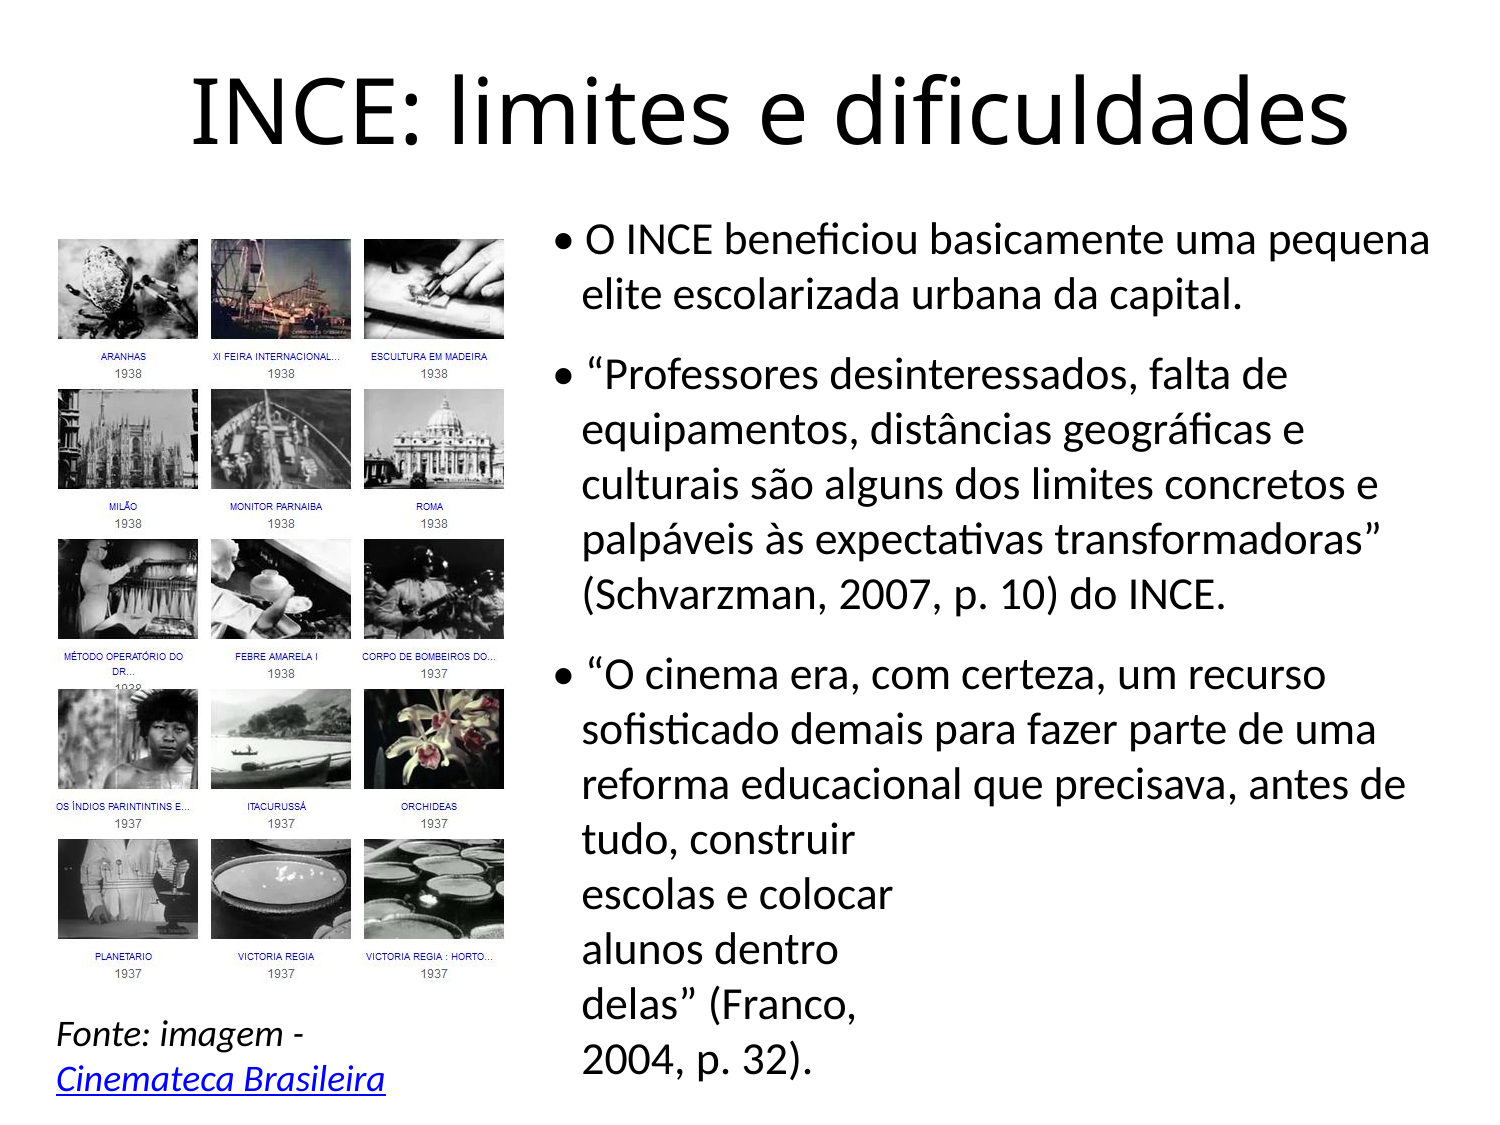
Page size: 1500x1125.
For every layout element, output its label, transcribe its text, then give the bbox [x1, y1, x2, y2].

picture [49, 231, 512, 988]
text_box • O INCE beneficiou basicamente uma pequena elite escolarizada urbana da capital. • “Professores desinteressados, falta de equipamentos, distâncias geográficas e culturais são alguns dos limites concretos e palpáveis às expectativas transformadoras” (Schvarzman, 2007, p. 10) do INCE. • “O cinema era, com certeza, um recurso sofisticado demais para fazer parte de uma reforma educacional que precisava, antes de tudo, construir escolas e colocar alunos dentro delas” (Franco, 2004, p. 32). [537, 201, 1483, 1125]
text_box Fonte: imagem - Cinemateca Brasileira [41, 1001, 455, 1106]
title INCE: limites e dificuldades [96, 13, 1447, 202]
